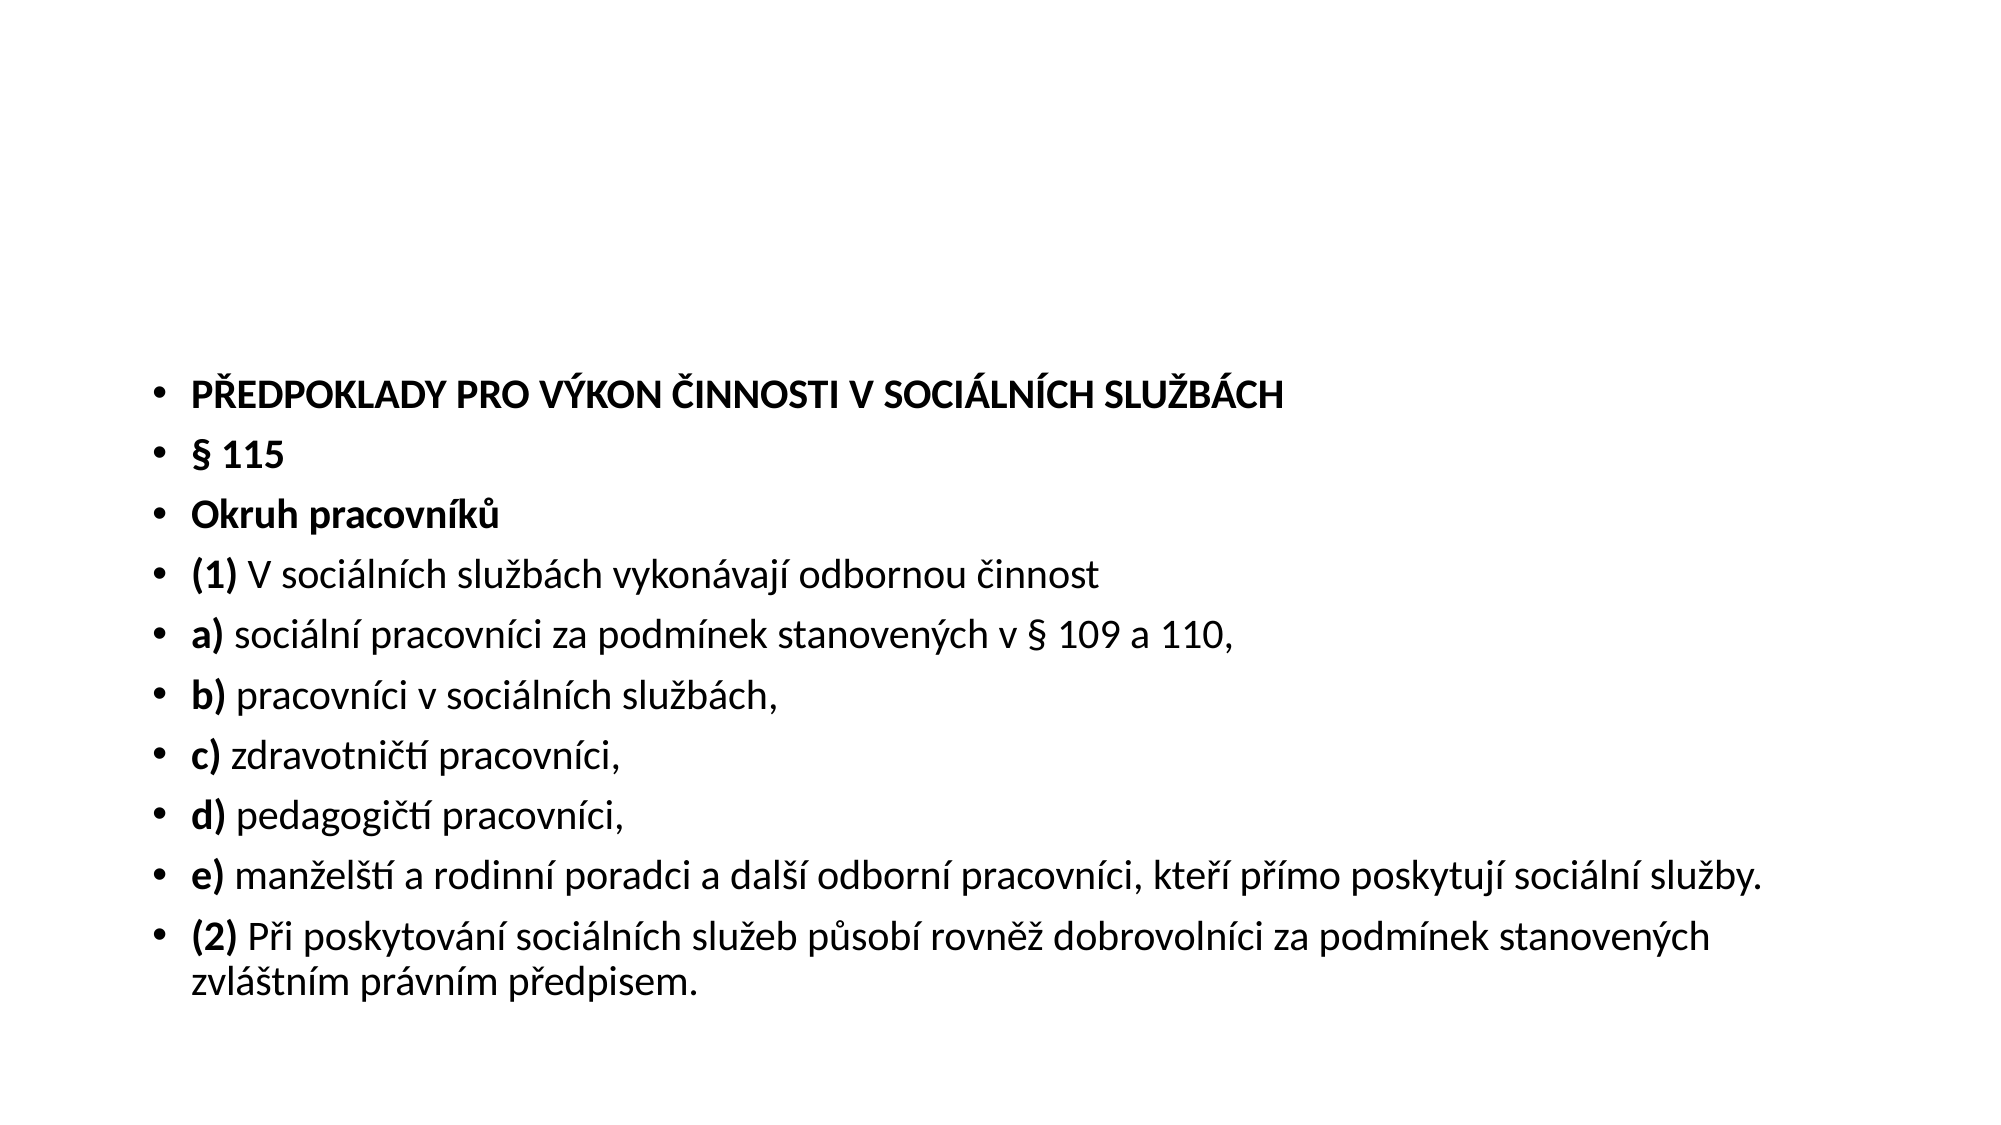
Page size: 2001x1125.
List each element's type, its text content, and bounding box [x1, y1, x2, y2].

list PŘEDPOKLADY PRO VÝKON ČINNOSTI V SOCIÁLNÍCH SLUŽBÁCH § 115 Okruh pracovníků (1) V sociálních službách vykonávají odbornou činnost a) sociální pracovníci za podmínek stanovených v § 109 a 110, b) pracovníci v sociálních službách, c) zdravotničtí pracovníci, d) pedagogičtí pracovníci, e) manželští a rodinní poradci a další odborní pracovníci, kteří přímo poskytují sociální služby. (2) Při poskytování sociálních služeb působí rovněž dobrovolníci za podmínek stanovených zvláštním právním předpisem. [137, 299, 1863, 1014]
